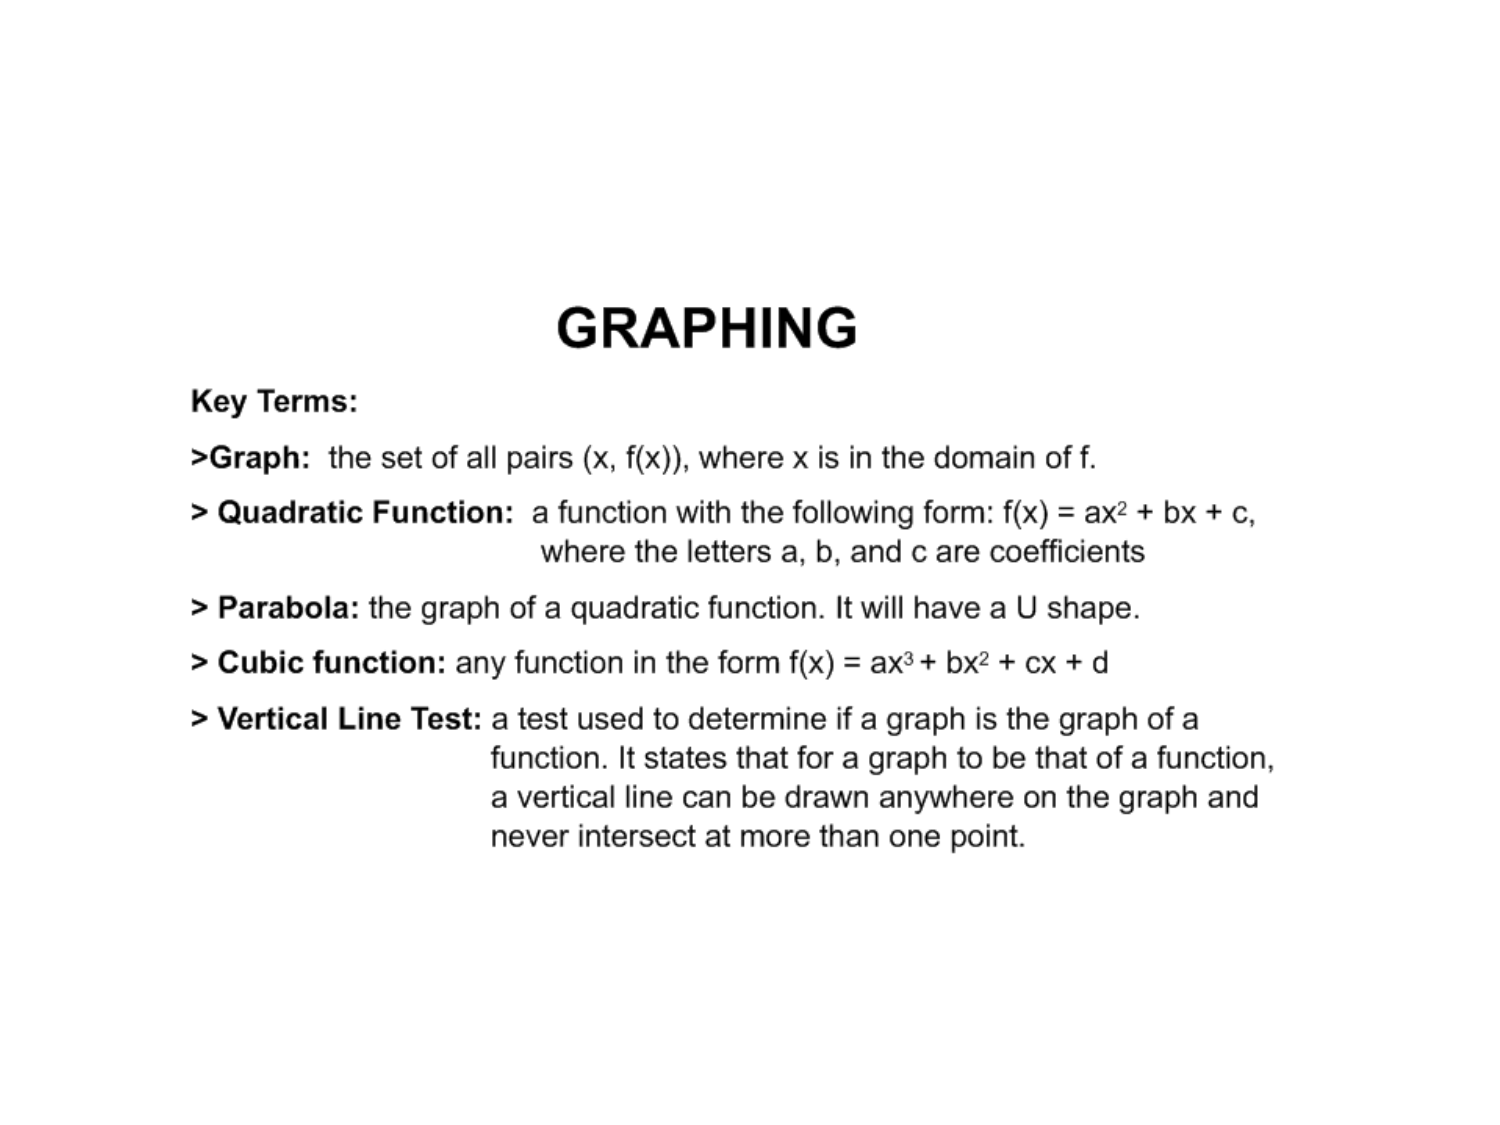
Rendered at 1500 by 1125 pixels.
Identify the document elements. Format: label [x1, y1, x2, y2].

picture [78, 148, 1422, 977]
